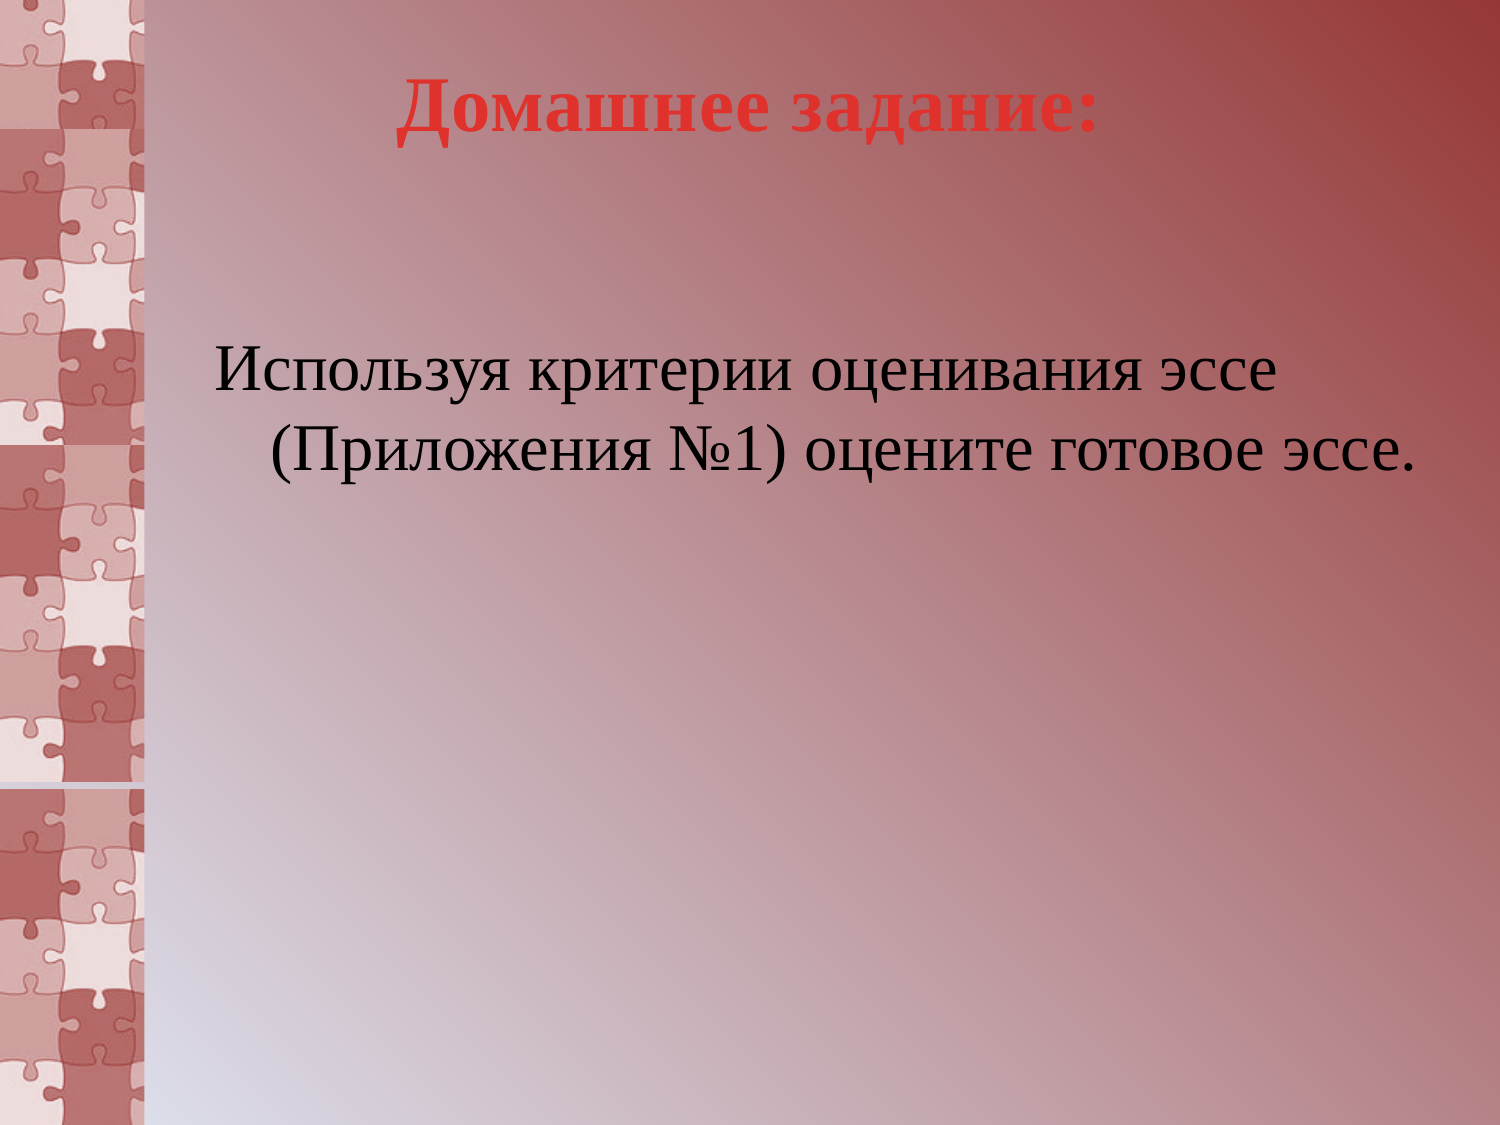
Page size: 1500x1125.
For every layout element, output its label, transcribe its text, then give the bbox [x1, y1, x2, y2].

title Домашнее задание: [149, 45, 1425, 233]
picture [0, 788, 145, 1125]
list Используя критерии оценивания эссе (Приложения №1) оцените готовое эссе. [199, 316, 1500, 1029]
picture [0, 0, 145, 782]
